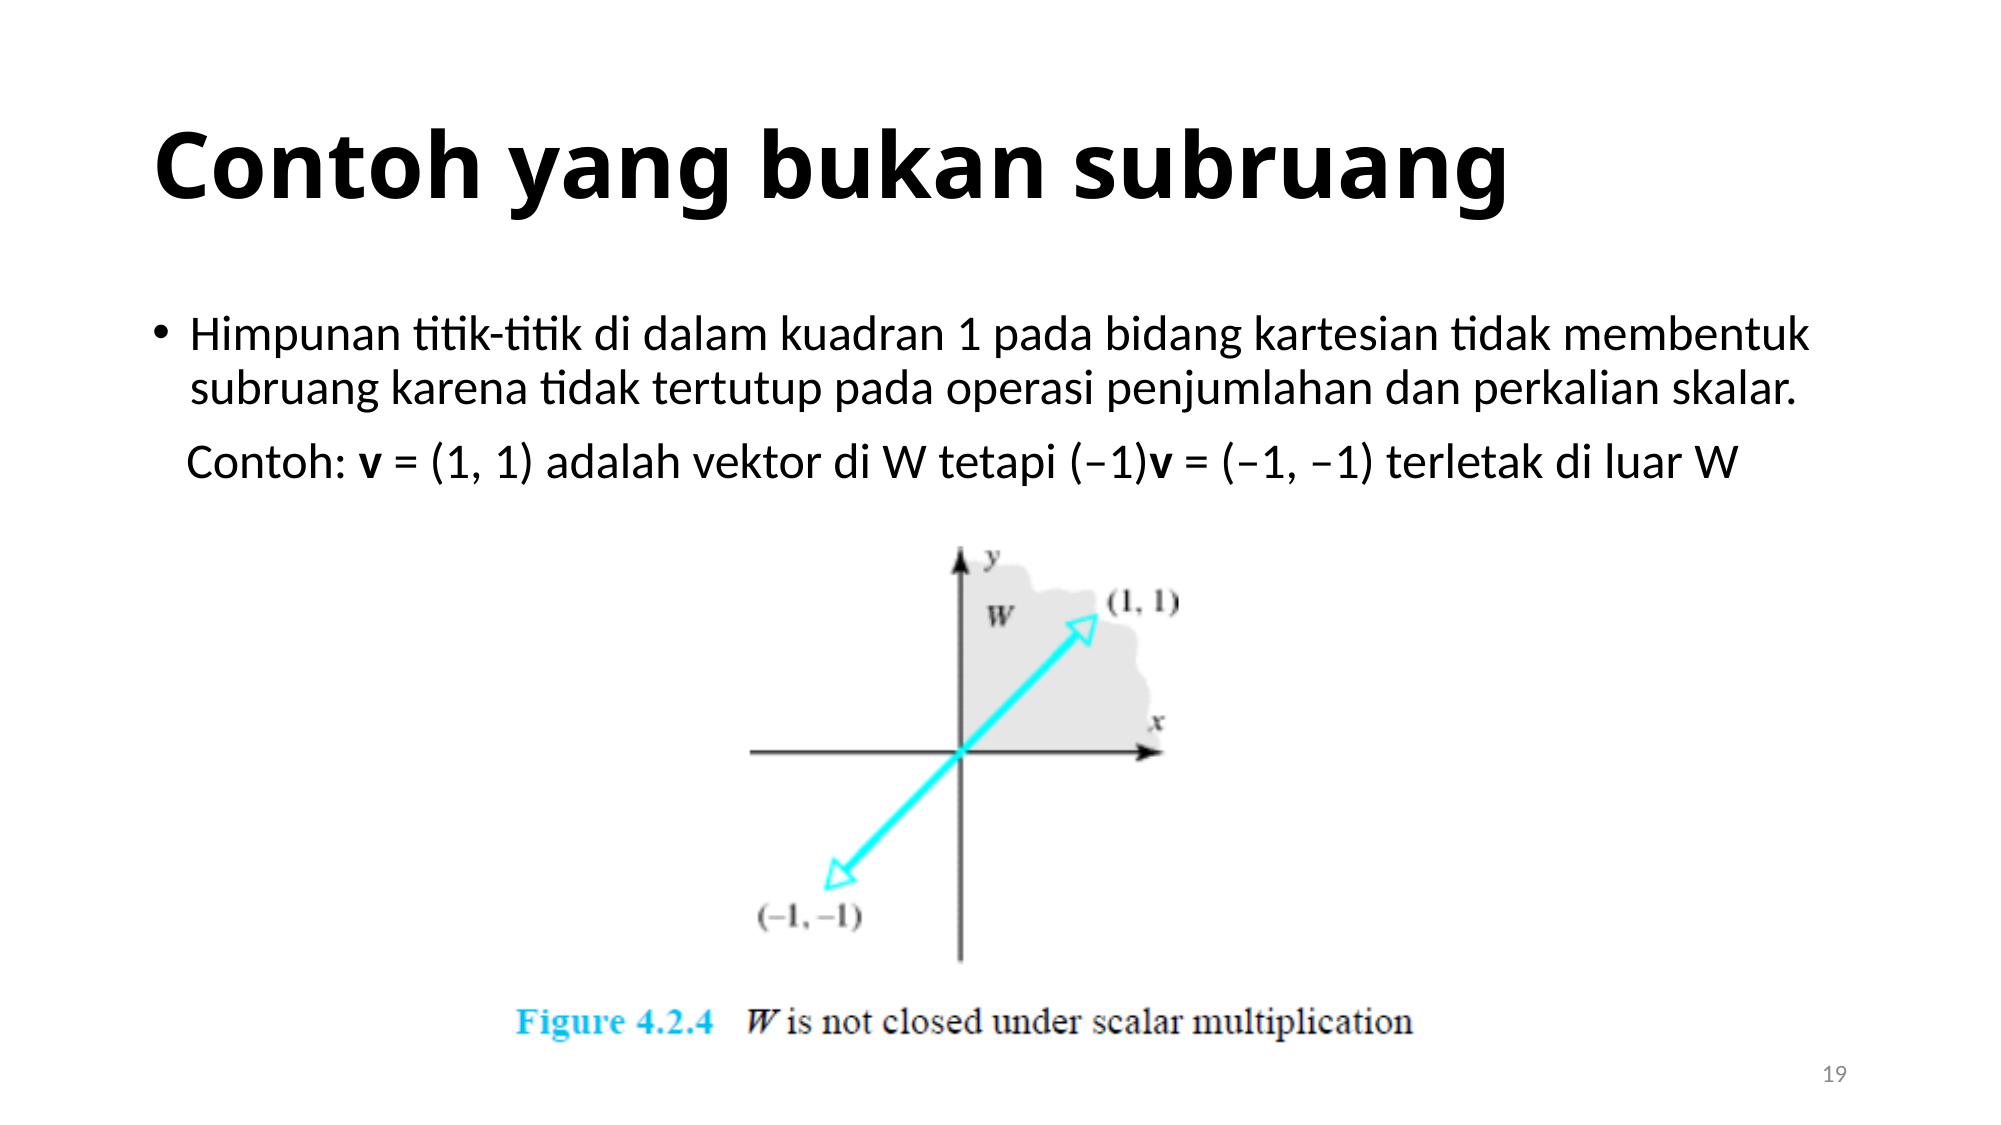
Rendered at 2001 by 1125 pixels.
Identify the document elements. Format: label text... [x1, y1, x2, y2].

slide_number 19 [1412, 1042, 1863, 1103]
title Contoh yang bukan subruang [137, 59, 1863, 278]
picture [458, 508, 1504, 1067]
list Himpunan titik-titik di dalam kuadran 1 pada bidang kartesian tidak membentuk subruang karena tidak tertutup pada operasi penjumlahan dan perkalian skalar. Contoh: v = (1, 1) adalah vektor di W tetapi (–1)v = (–1, –1) terletak di luar W [137, 299, 1863, 1014]
